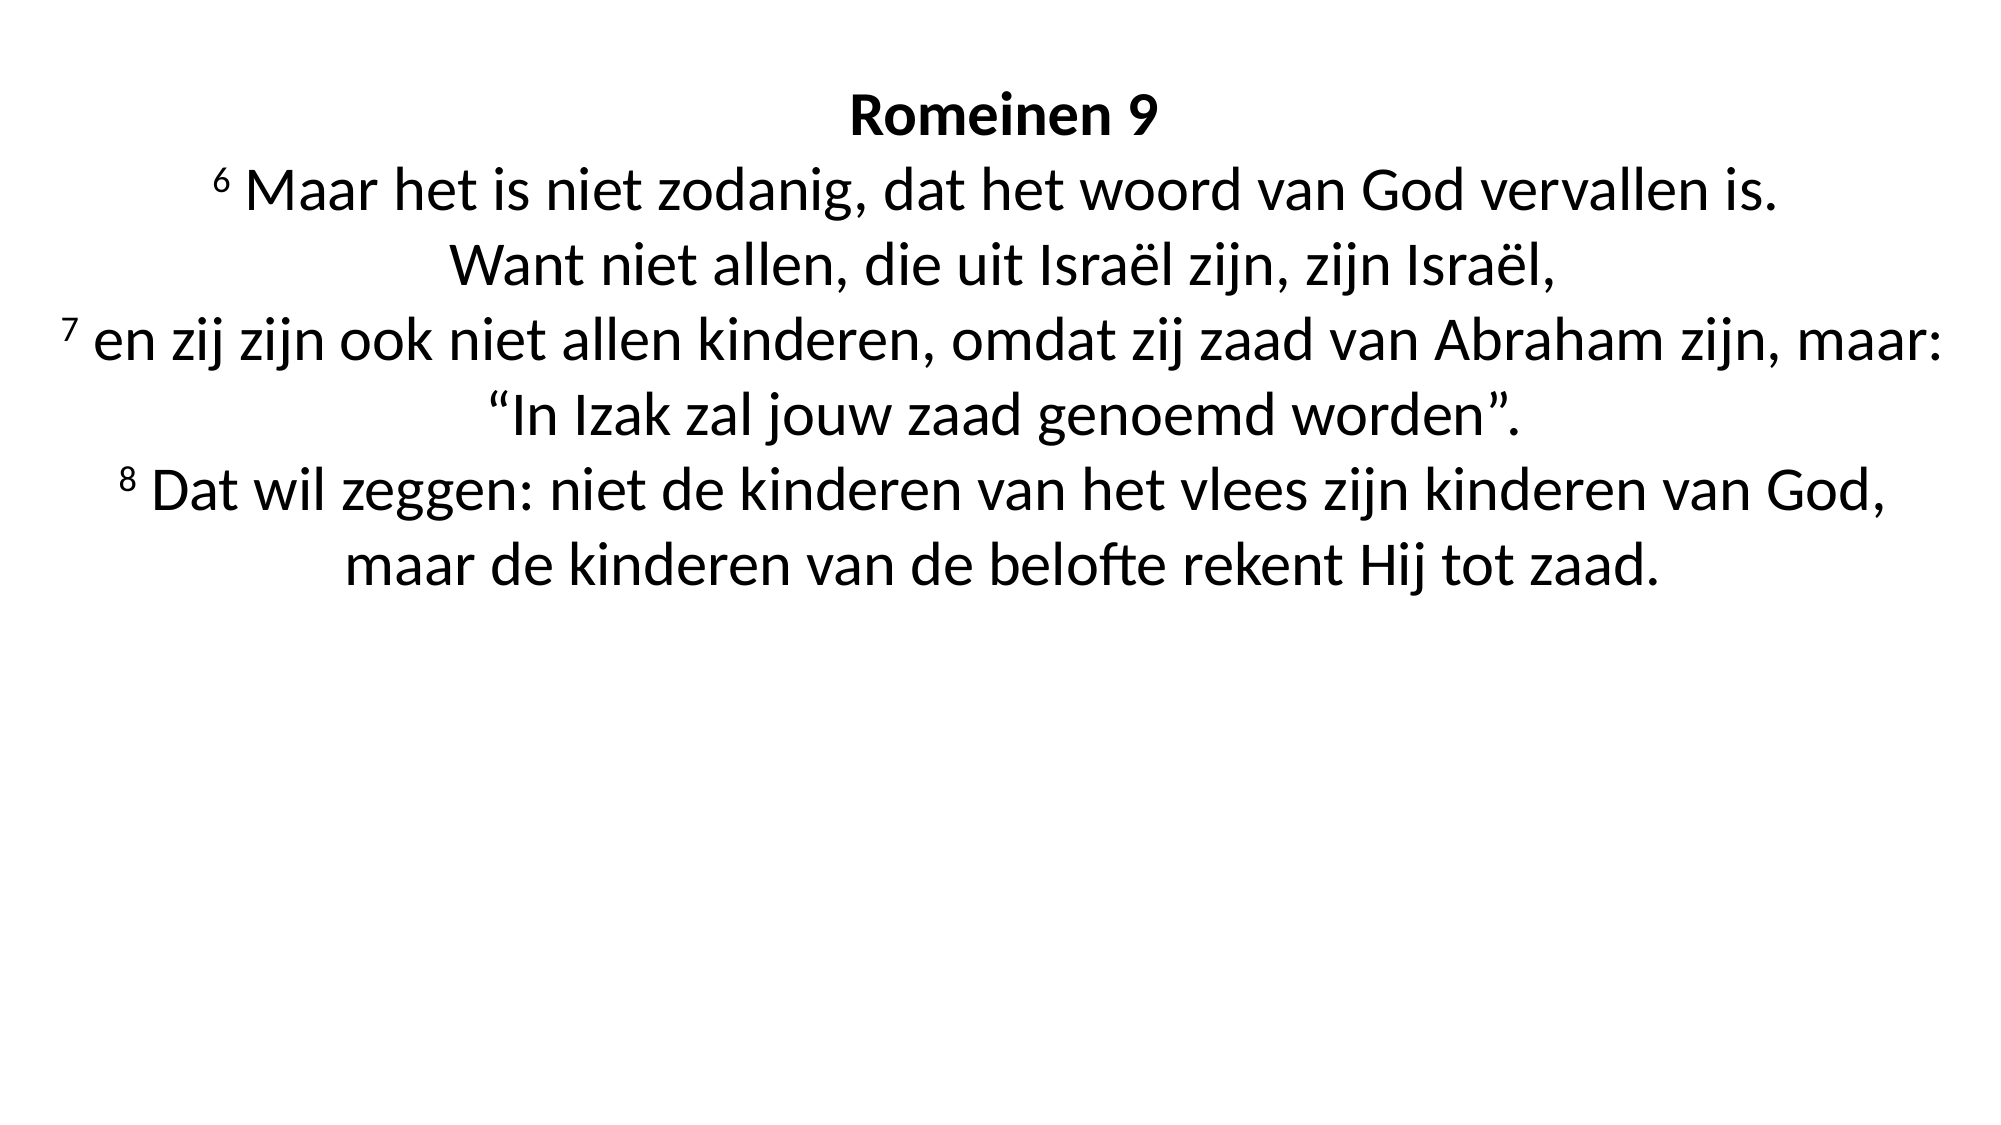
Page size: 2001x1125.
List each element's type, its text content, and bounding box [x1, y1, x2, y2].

text_box Romeinen 9 6 Maar het is niet zodanig, dat het woord van God vervallen is. Want niet allen, die uit Israël zijn, zijn Israël, 7 en zij zijn ook niet allen kinderen, omdat zij zaad van Abraham zijn, maar: “In Izak zal jouw zaad genoemd worden”. 8 Dat wil zeggen: niet de kinderen van het vlees zijn kinderen van God, maar de kinderen van de belofte rekent Hij tot zaad. [35, 65, 1973, 606]
